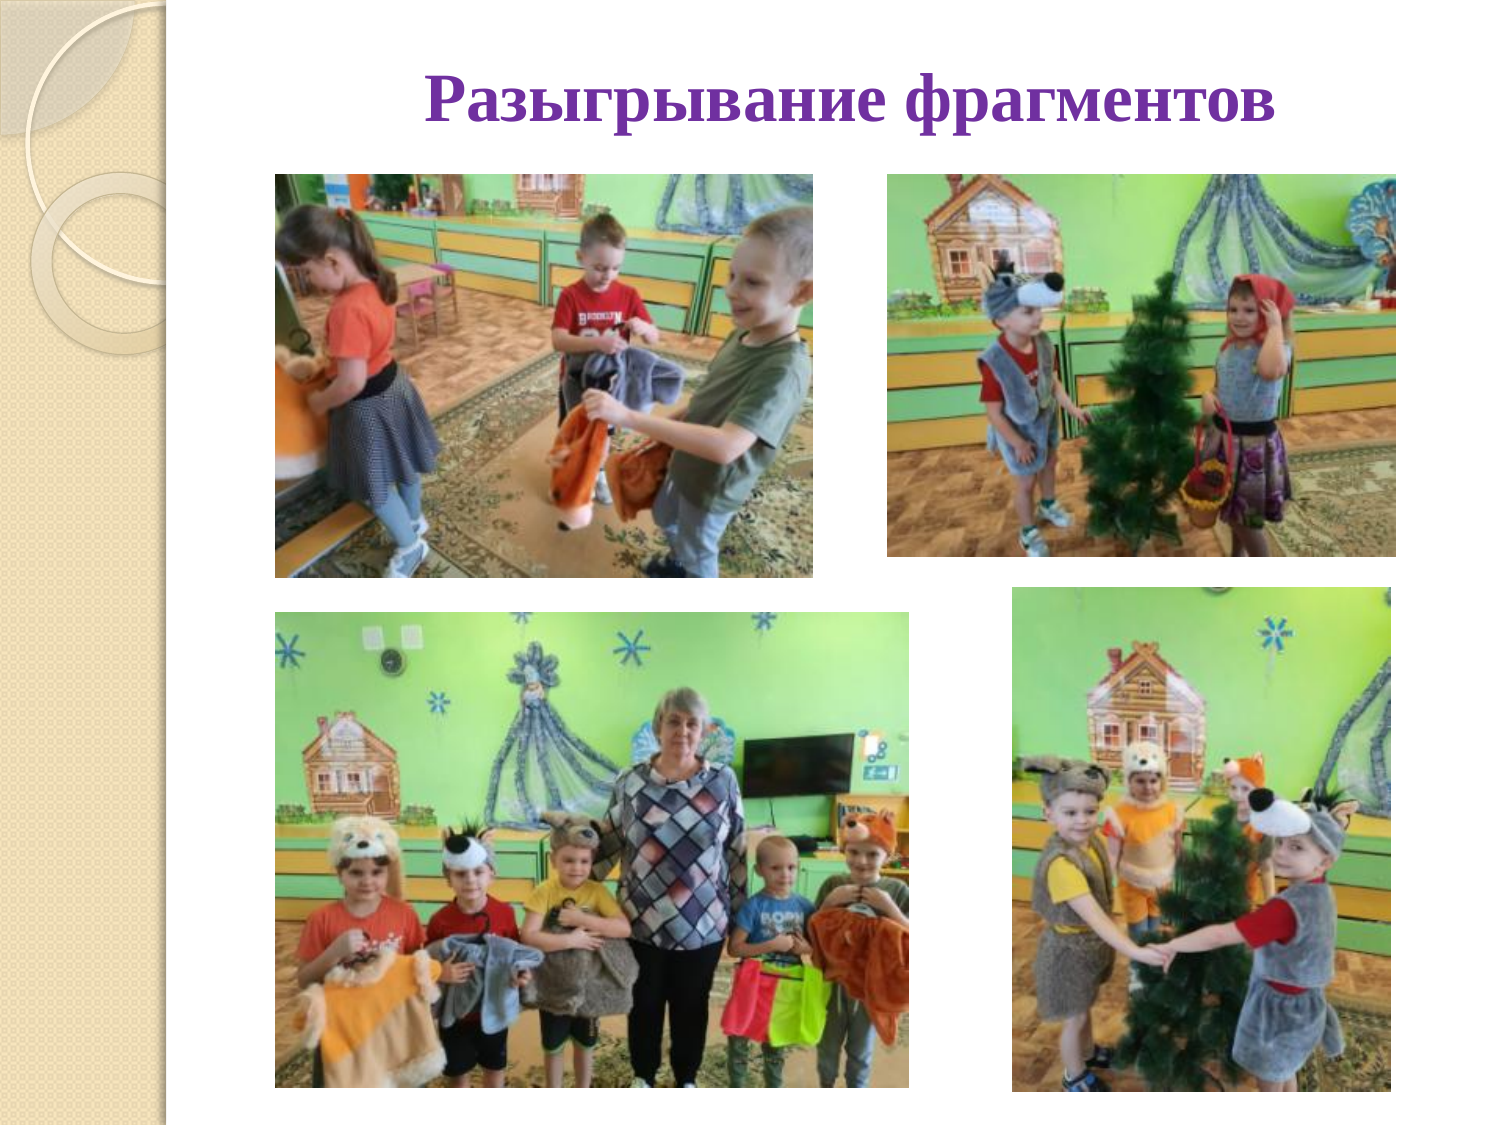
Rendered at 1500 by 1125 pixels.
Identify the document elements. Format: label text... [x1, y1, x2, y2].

title Разыгрывание фрагментов [235, 45, 1466, 233]
picture [274, 174, 813, 579]
picture [1012, 587, 1391, 1092]
picture [887, 174, 1396, 557]
picture [274, 612, 909, 1088]
